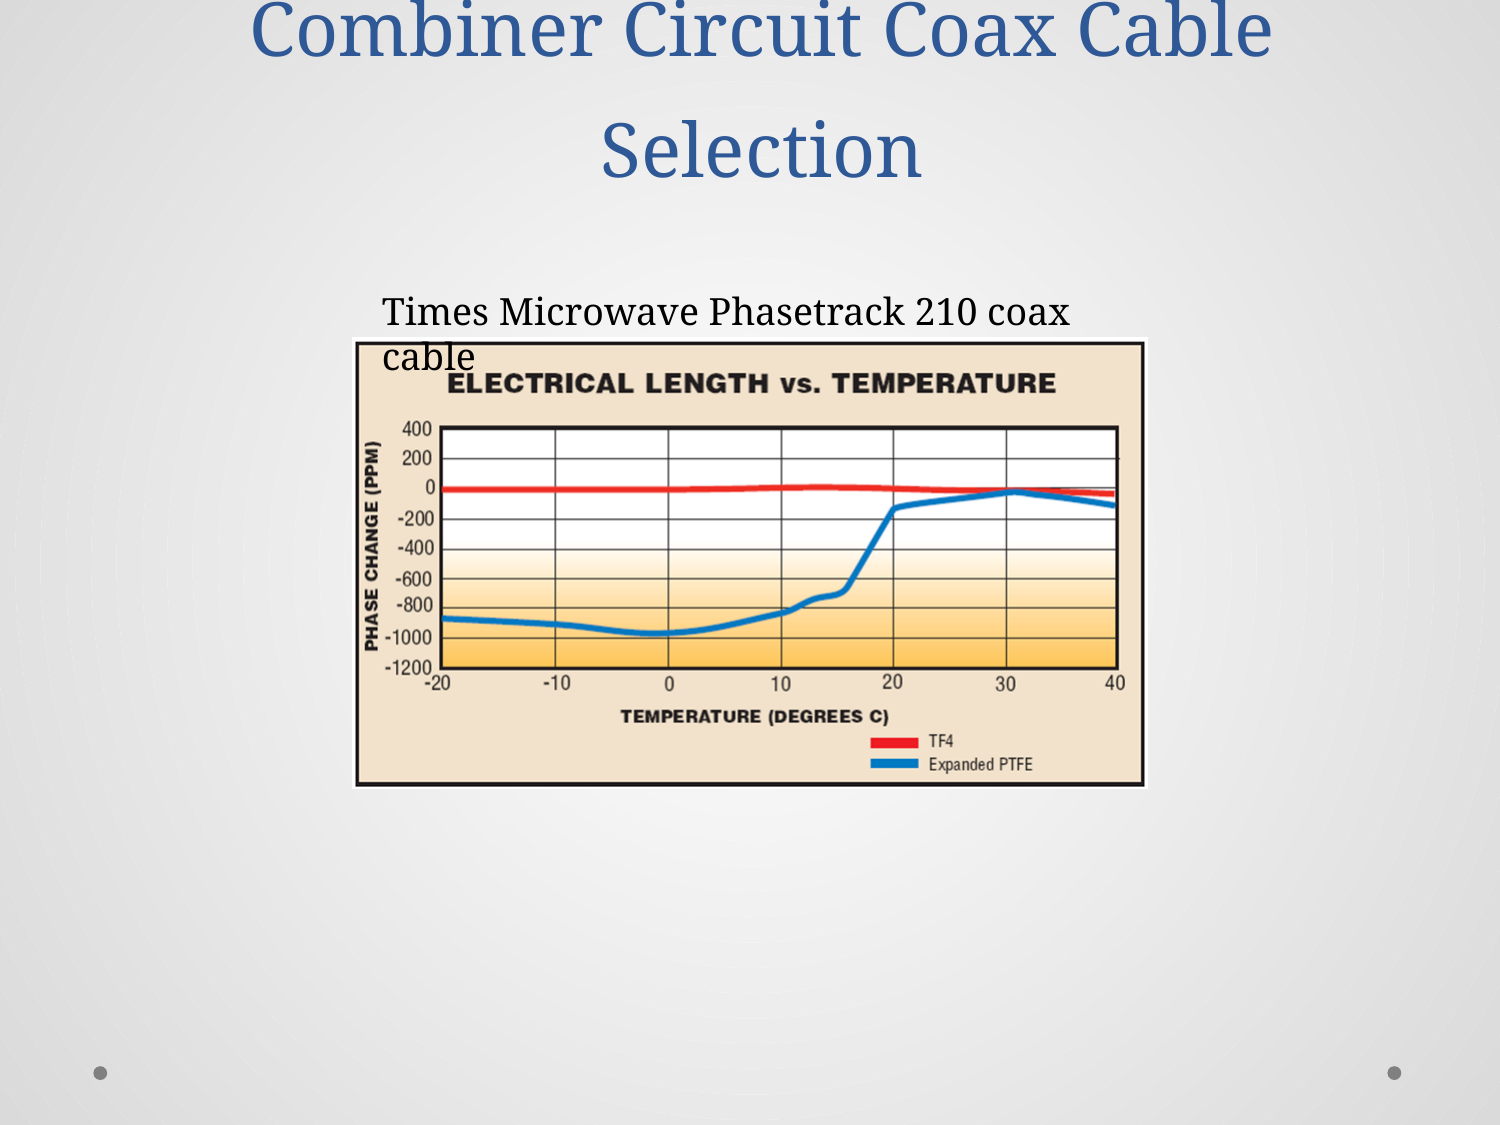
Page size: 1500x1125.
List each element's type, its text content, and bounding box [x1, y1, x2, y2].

title Combiner Circuit Coax Cable Selection [87, 99, 1438, 200]
text_box Times Microwave Phasetrack 210 coax cable [367, 280, 1133, 335]
picture [352, 336, 1148, 789]
